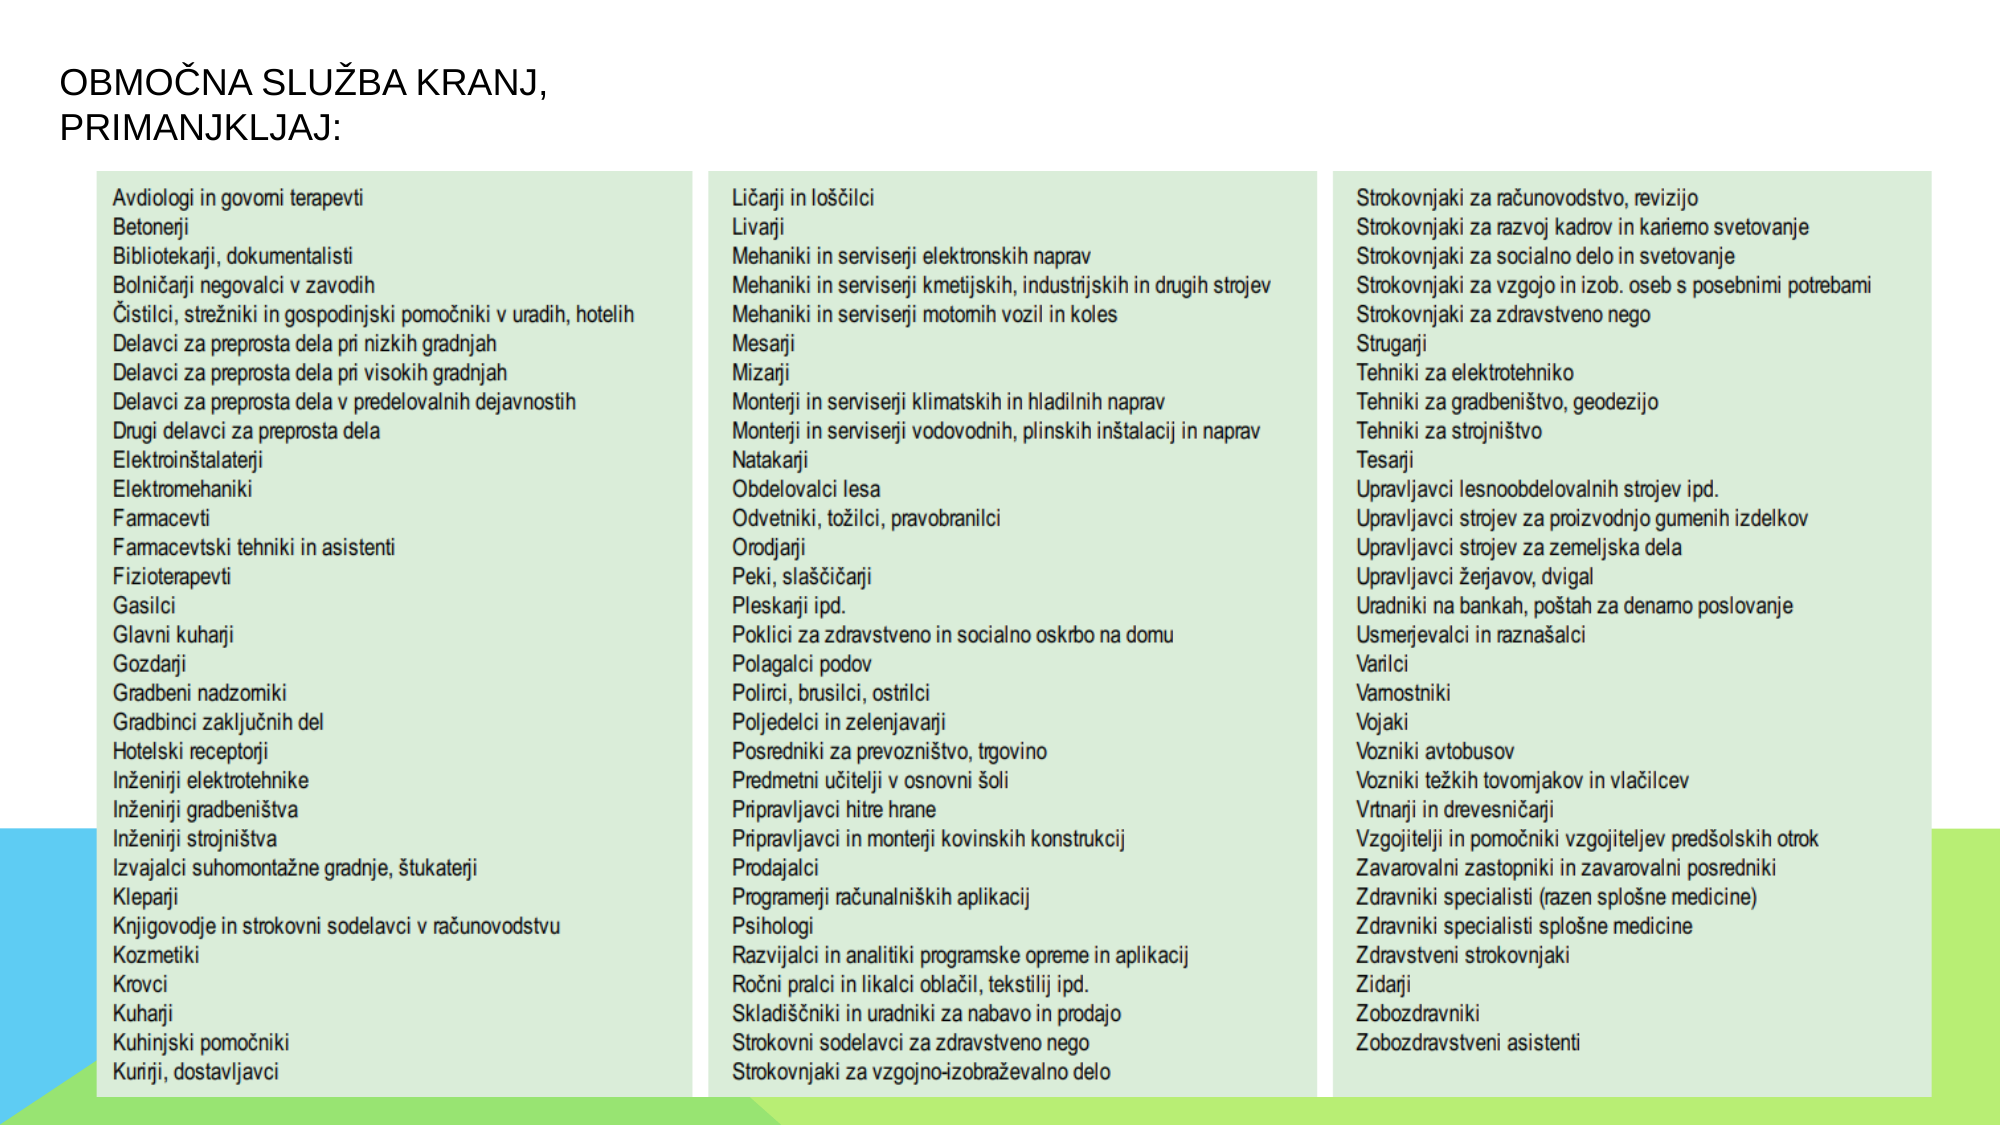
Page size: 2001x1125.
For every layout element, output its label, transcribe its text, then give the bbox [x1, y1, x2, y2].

text_box OBMOČNA SLUŽBA KRANJ, PRIMANJKLJAJ: [44, 49, 1353, 155]
picture [96, 170, 1932, 1097]
